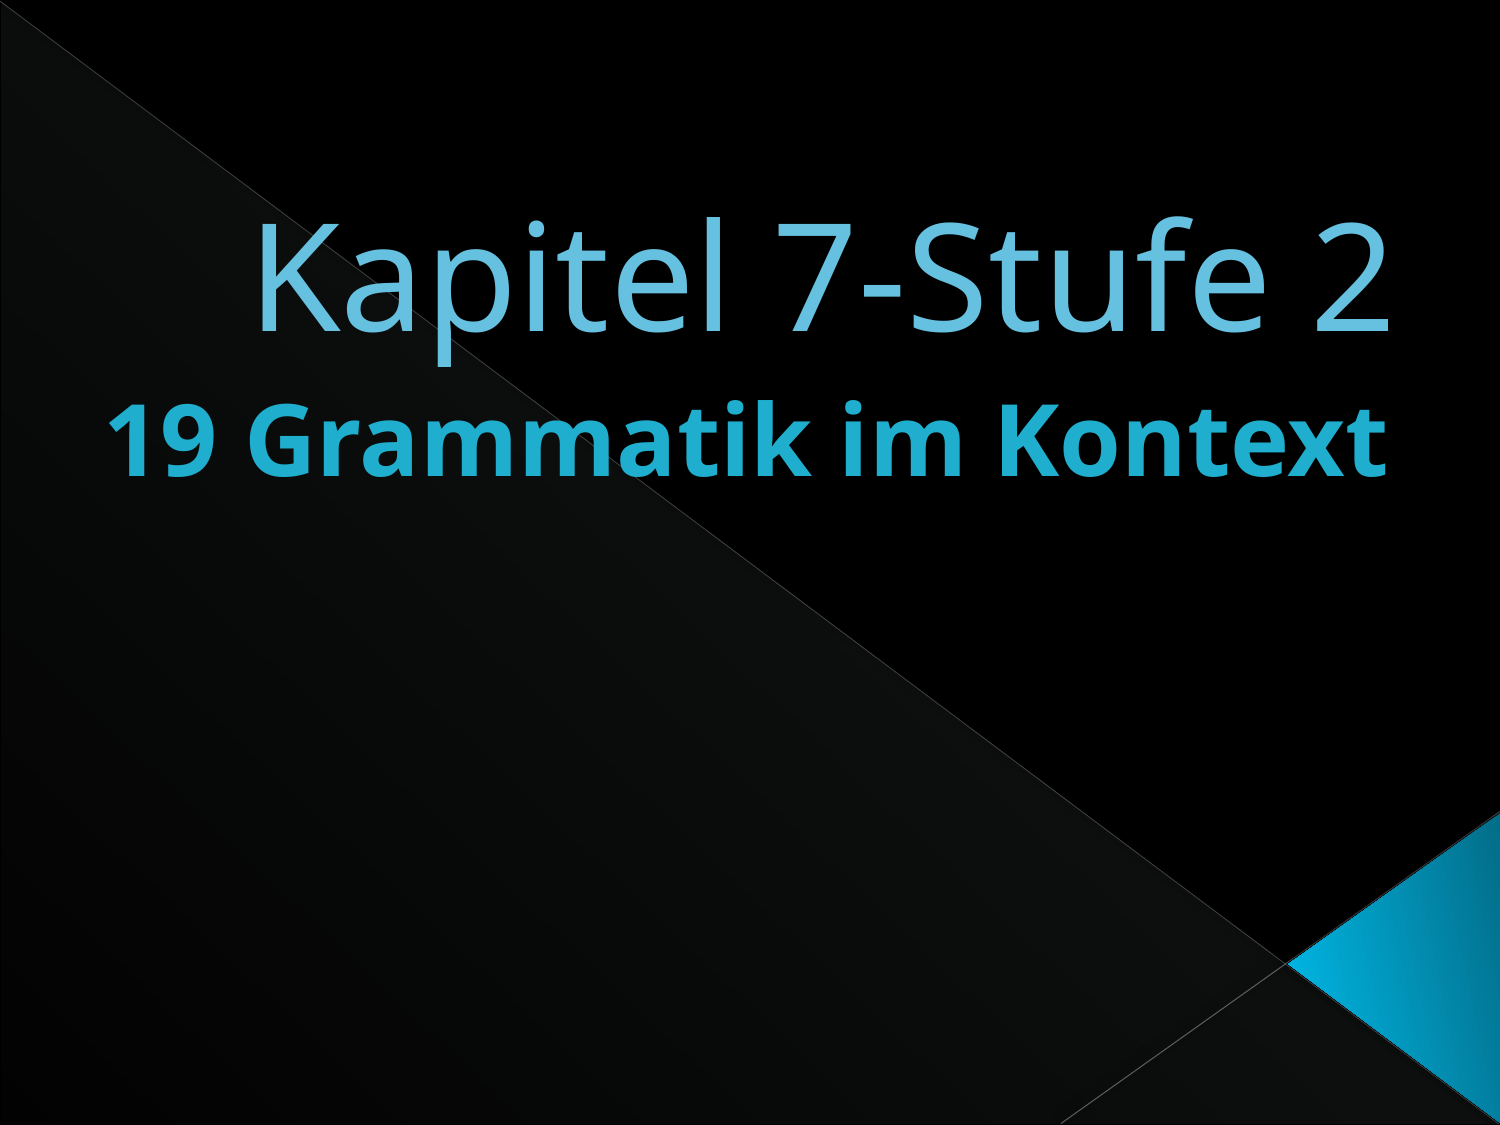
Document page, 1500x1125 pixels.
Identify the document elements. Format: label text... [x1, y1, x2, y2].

title Kapitel 7-Stufe 2 [88, 127, 1412, 369]
subtitle 19 Grammatik im Kontext [88, 369, 1412, 657]
